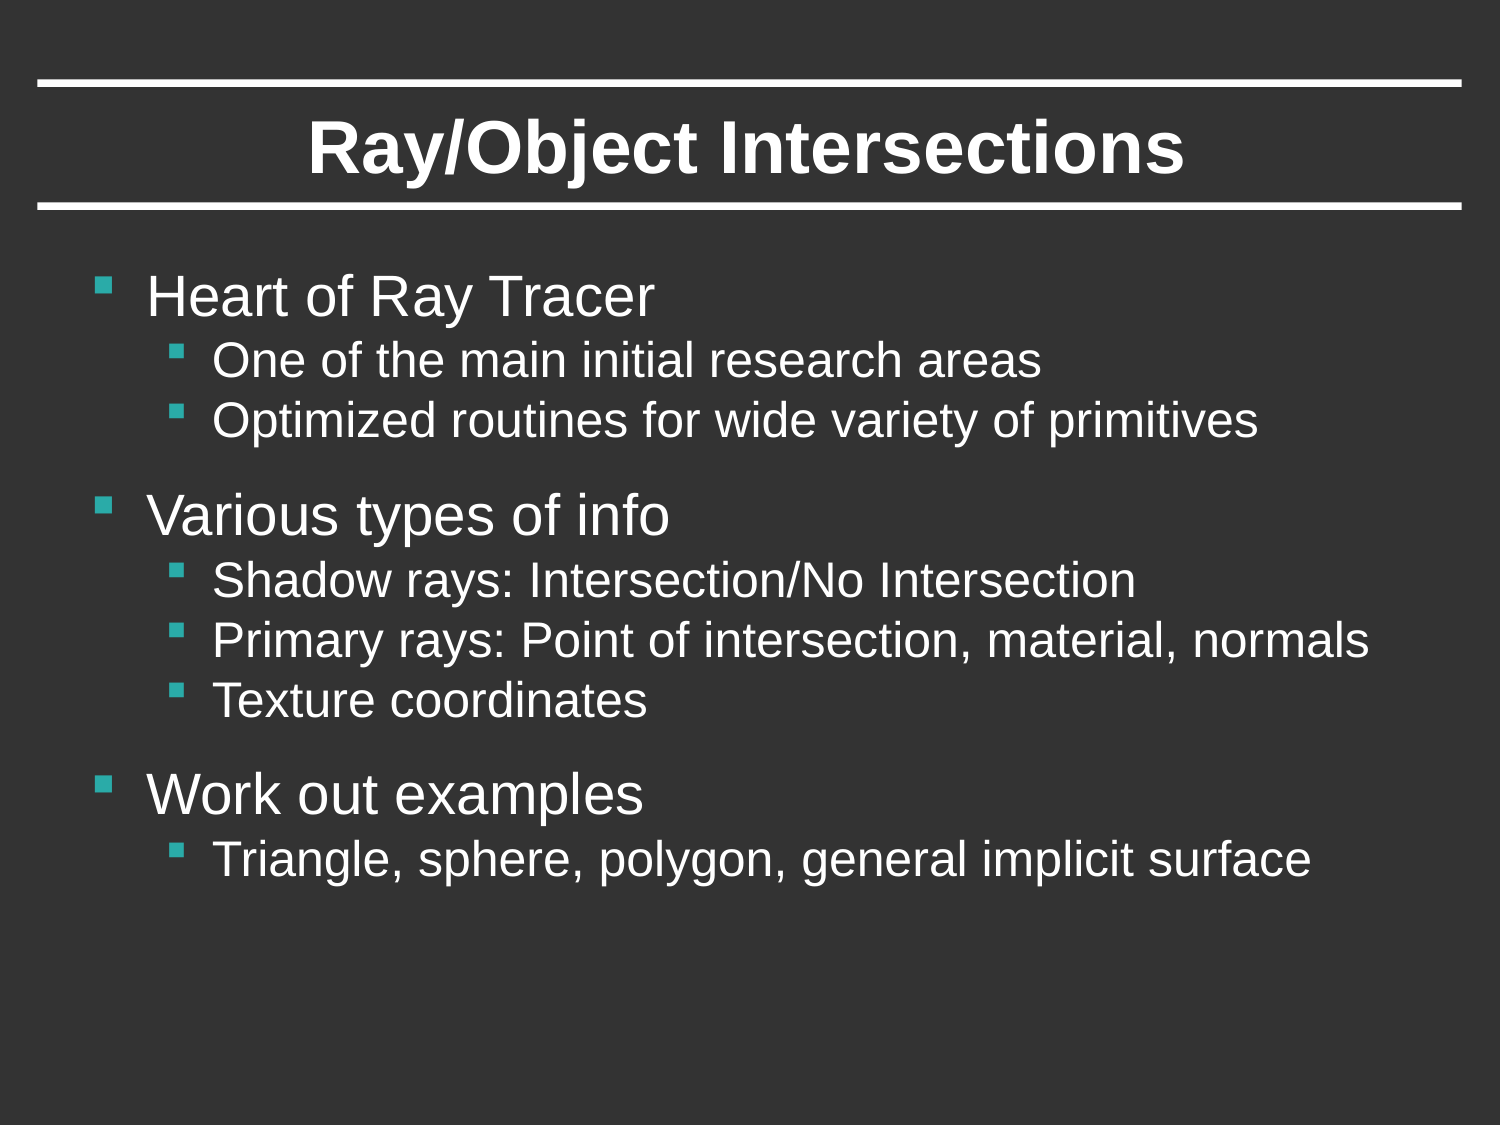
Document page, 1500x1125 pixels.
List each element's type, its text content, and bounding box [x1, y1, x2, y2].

list Heart of Ray Tracer One of the main initial research areas Optimized routines for wide variety of primitives Various types of info Shadow rays: Intersection/No Intersection Primary rays: Point of intersection, material, normals Texture coordinates Work out examples Triangle, sphere, polygon, general implicit surface [75, 250, 1425, 1076]
title Ray/Object Intersections [111, 87, 1383, 200]
